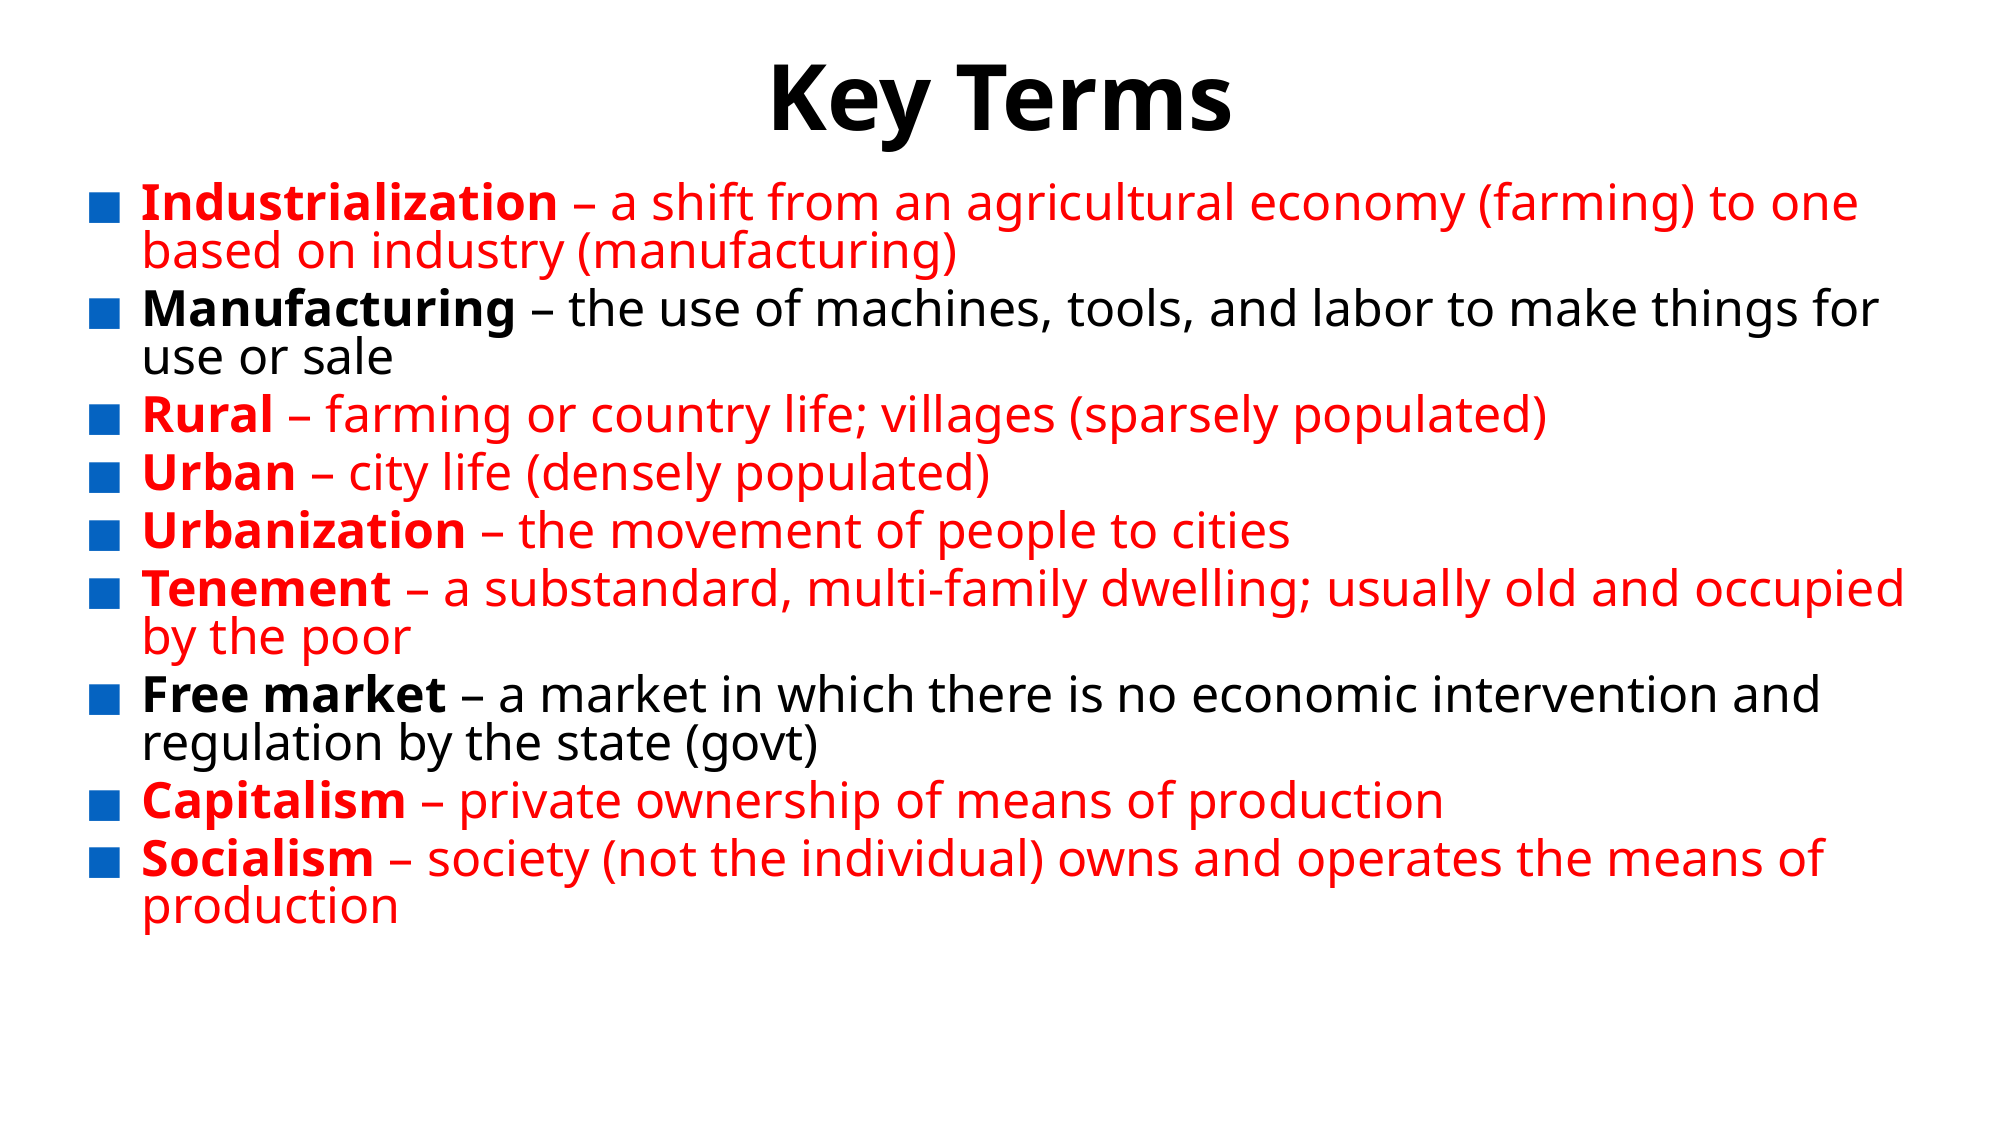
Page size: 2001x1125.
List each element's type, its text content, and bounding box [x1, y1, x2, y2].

title Key Terms [324, 0, 1675, 174]
list Industrialization – a shift from an agricultural economy (farming) to one based on industry (manufacturing) Manufacturing – the use of machines, tools, and labor to make things for use or sale Rural – farming or country life; villages (sparsely populated) Urban – city life (densely populated) Urbanization – the movement of people to cities Tenement – a substandard, multi-family dwelling; usually old and occupied by the poor Free market – a market in which there is no economic intervention and regulation by the state (govt) Capitalism – private ownership of means of production Socialism – society (not the individual) owns and operates the means of production [70, 174, 1923, 1100]
